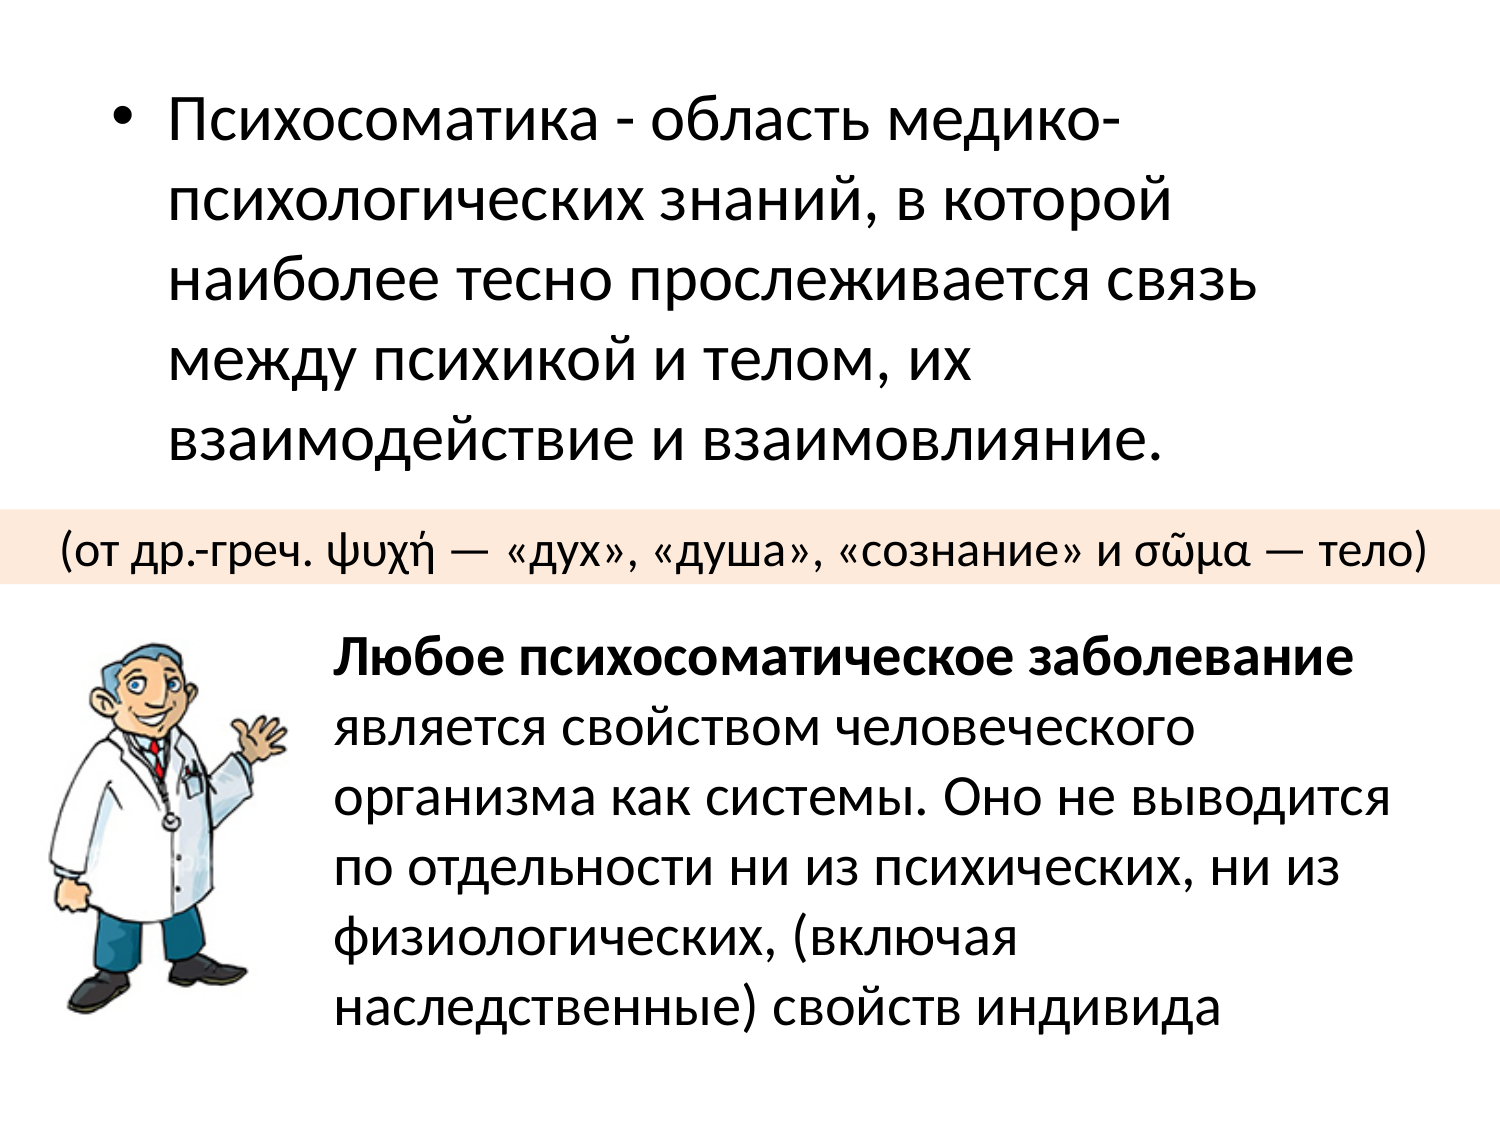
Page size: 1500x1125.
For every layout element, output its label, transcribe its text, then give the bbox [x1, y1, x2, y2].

text_box Любое психосоматическое заболевание является свойством человеческого организма как системы. Оно не выводится по отдельности ни из психических, ни из физиологических, (включая наследственные) свойств индивида [318, 609, 1453, 1045]
text_box (от др.-греч. ψυχή — «дух», «душа», «сознание» и σῶμα — тело) [0, 509, 1500, 585]
picture [23, 639, 319, 1020]
list Психосоматика - область медико-психологических знаний, в которой наиболее тесно прослеживается связь между психикой и телом, их взаимодействие и взаимовлияние. [96, 66, 1447, 497]
